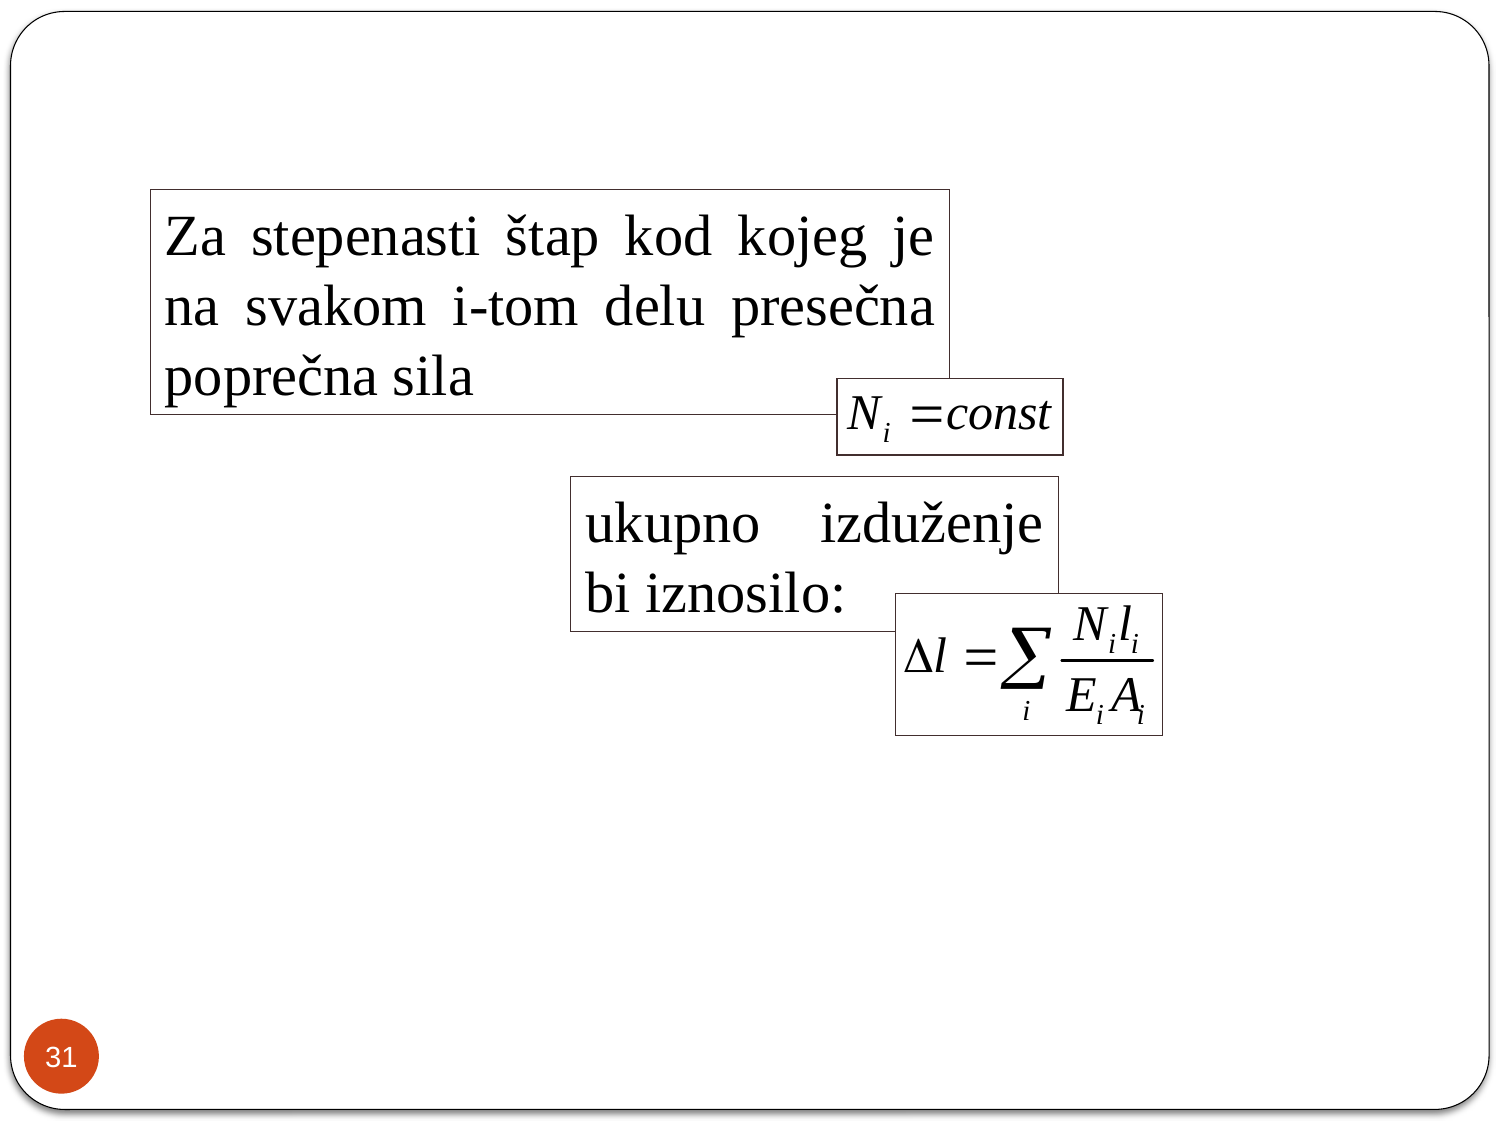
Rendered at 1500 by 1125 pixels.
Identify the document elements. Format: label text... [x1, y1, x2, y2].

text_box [895, 593, 1163, 736]
slide_number 31 [23, 1018, 99, 1094]
text_box ukupno izduženje bi iznosilo: [570, 476, 1059, 632]
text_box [837, 378, 1063, 455]
text_box Za stepenasti štap kod kojeg je na svakom i-tom delu presečna poprečna sila [150, 189, 950, 415]
